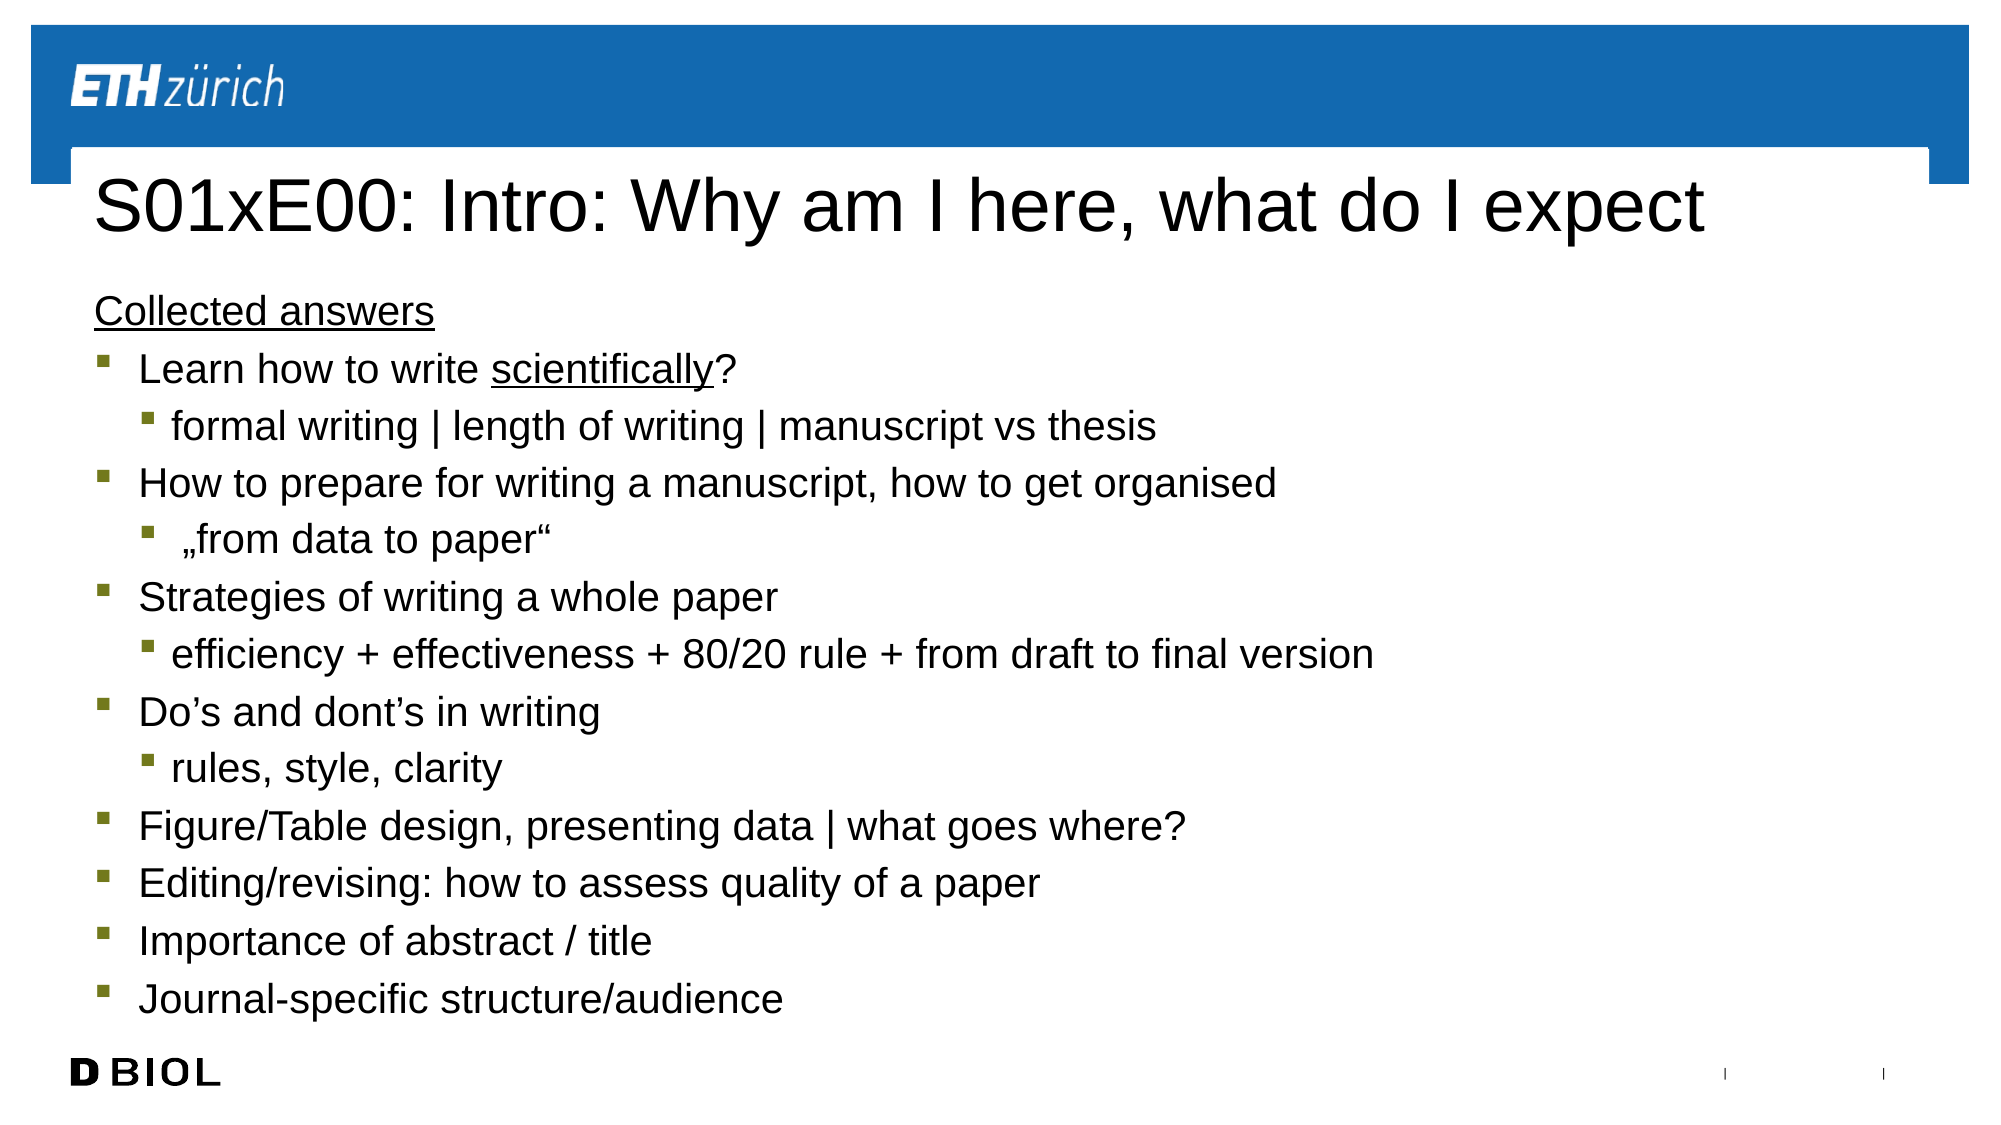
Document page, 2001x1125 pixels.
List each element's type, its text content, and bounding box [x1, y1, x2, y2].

list Collected answers Learn how to write scientifically? formal writing | length of writing | manuscript vs thesis How to prepare for writing a manuscript, how to get organised „from data to paper“ Strategies of writing a whole paper efficiency + effectiveness + 80/20 rule + from draft to final version Do’s and dont’s in writing rules, style, clarity Figure/Table design, presenting data | what goes where? Editing/revising: how to assess quality of a paper Importance of abstract / title Journal-specific structure/audience [70, 284, 1930, 1042]
title S01xE00: Intro: Why am I here, what do I expect [70, 148, 1930, 254]
